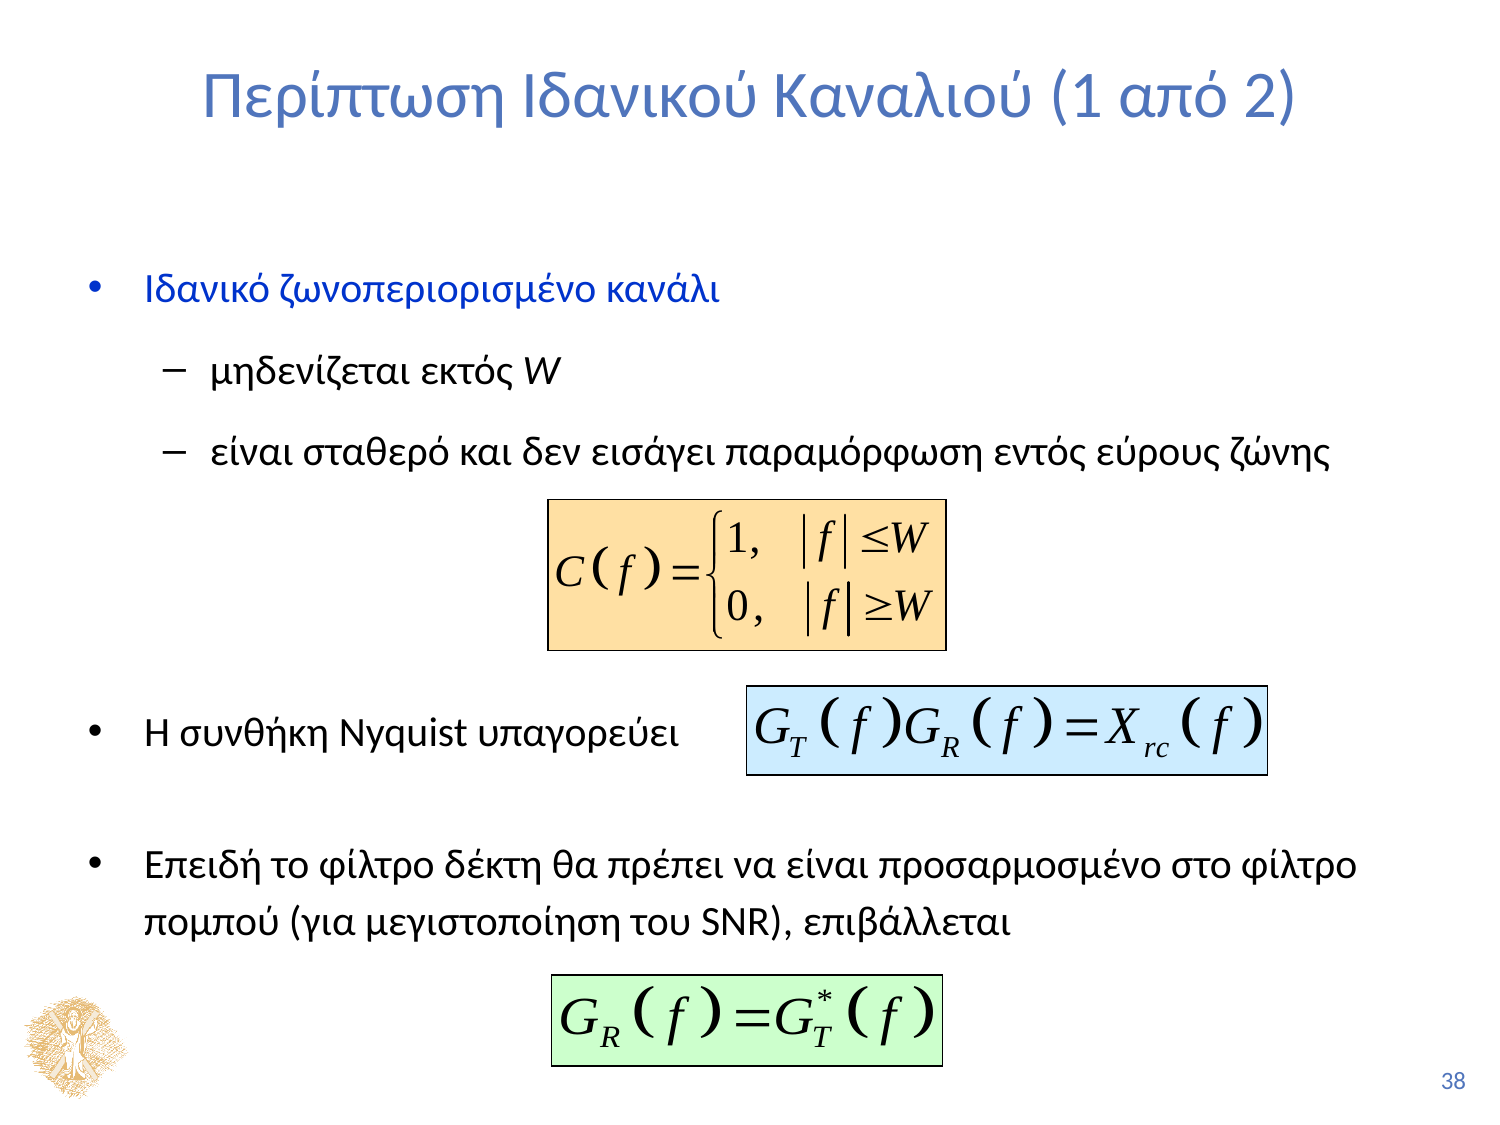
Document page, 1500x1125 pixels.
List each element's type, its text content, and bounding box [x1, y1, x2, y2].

text_box [249, 965, 1041, 1088]
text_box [548, 499, 946, 651]
picture [17, 986, 137, 1103]
list Ιδανικό ζωνοπεριορισμένο κανάλι μηδενίζεται εκτός W είναι σταθερό και δεν εισάγει παραμόρφωση εντός εύρους ζώνης Η συνθήκη Nyquist υπαγορεύει Επειδή το φίλτρο δέκτη θα πρέπει να είναι προσαρμοσμένο στο φίλτρο πομπού (για μεγιστοποίηση του SNR), επιβάλλεται [76, 255, 1427, 998]
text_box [551, 975, 943, 1066]
title Περίπτωση Ιδανικού Καναλιού (1 από 2) [75, 45, 1425, 233]
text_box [746, 686, 1268, 775]
